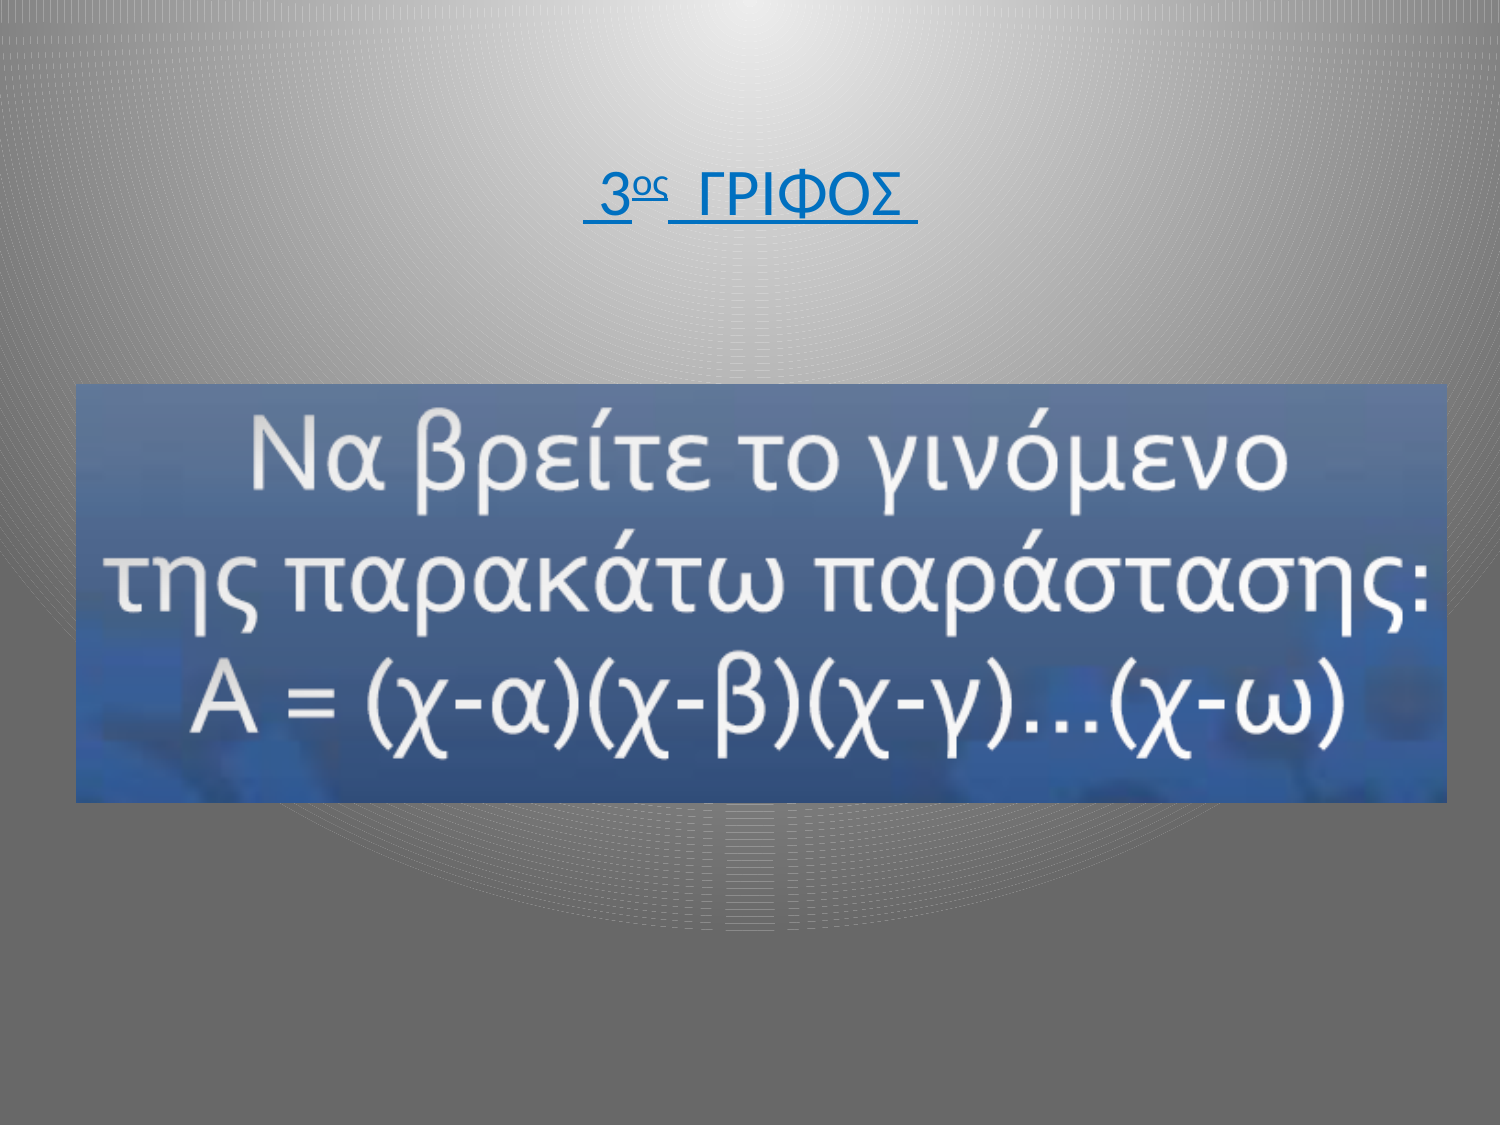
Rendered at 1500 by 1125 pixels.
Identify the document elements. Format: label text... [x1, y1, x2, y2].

title 3ος ΓΡΙΦΟΣ [64, 30, 1294, 398]
picture [76, 384, 1447, 803]
